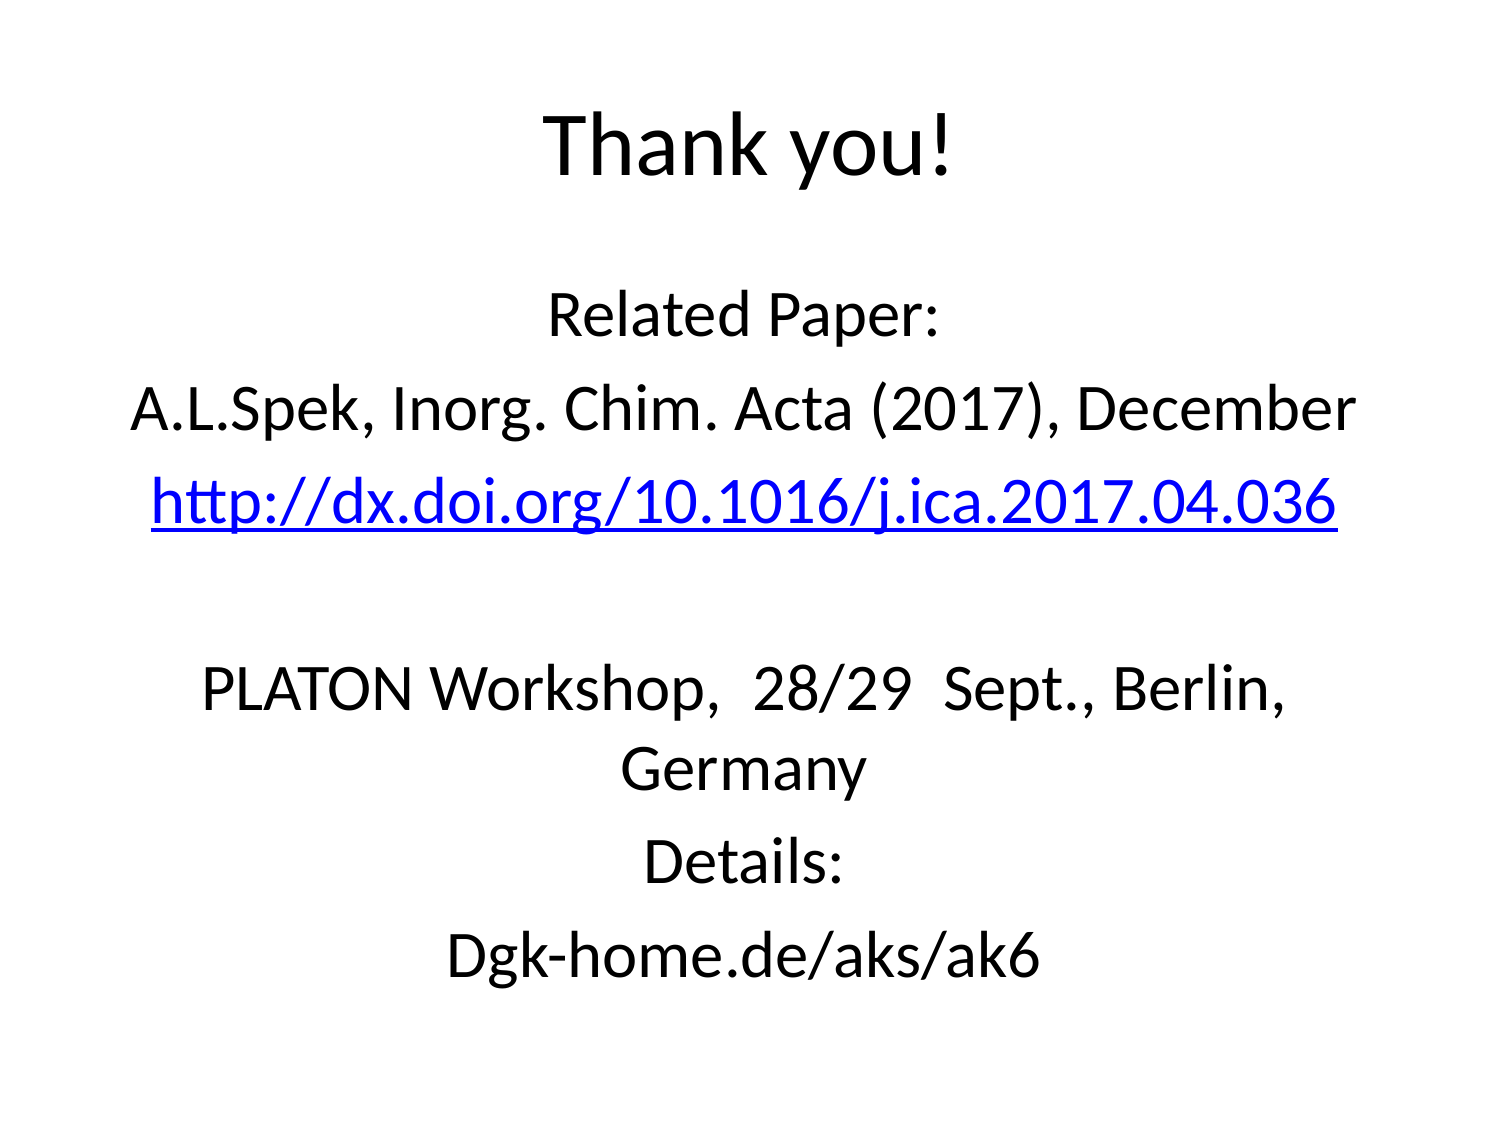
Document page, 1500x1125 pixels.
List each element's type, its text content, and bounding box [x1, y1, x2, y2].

title Thank you! [75, 45, 1425, 233]
list Related Paper: A.L.Spek, Inorg. Chim. Acta (2017), December http://dx.doi.org/10.1016/j.ica.2017.04.036 PLATON Workshop, 28/29 Sept., Berlin, Germany Details: Dgk-home.de/aks/ak6 [69, 262, 1420, 1005]
